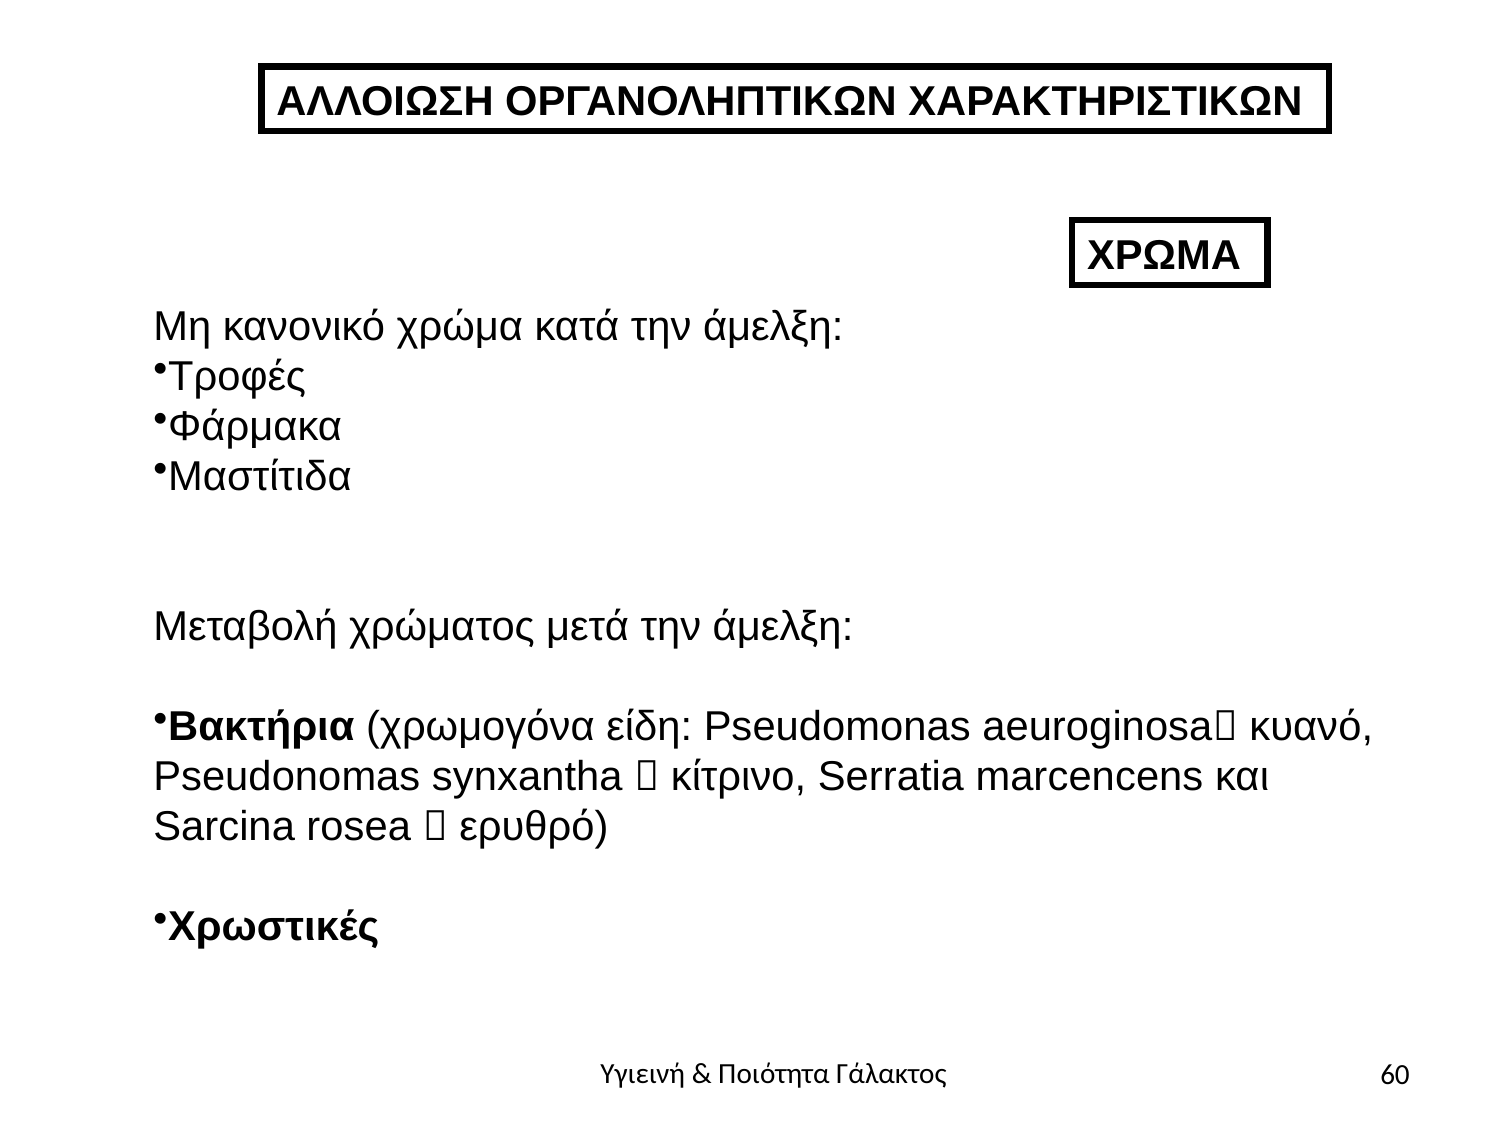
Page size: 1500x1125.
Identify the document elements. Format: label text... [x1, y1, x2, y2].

text_box ΑΛΛΟΙΩΣΗ ΟΡΓΑΝΟΛΗΠΤΙΚΩΝ ΧΑΡΑΚΤΗΡΙΣΤΙΚΩΝ [261, 66, 1330, 132]
text_box Υγιεινή & Ποιότητα Γάλακτος [511, 1046, 1036, 1125]
slide_number 60 [1074, 1042, 1425, 1103]
text_box Μη κανονικό χρώμα κατά την άμελξη: Τροφές Φάρμακα Μαστίτιδα Μεταβολή χρώματος μετά την άμελξη: Βακτήρια (χρωμογόνα είδη: Pseudomonas aeuroginosa κυανό, Pseudonomas synxantha  κίτρινο, Serratia marcencens και Sarcina rosea  ερυθρό) Χρωστικές [138, 291, 1400, 957]
text_box ΧΡΩΜΑ [1072, 220, 1268, 285]
